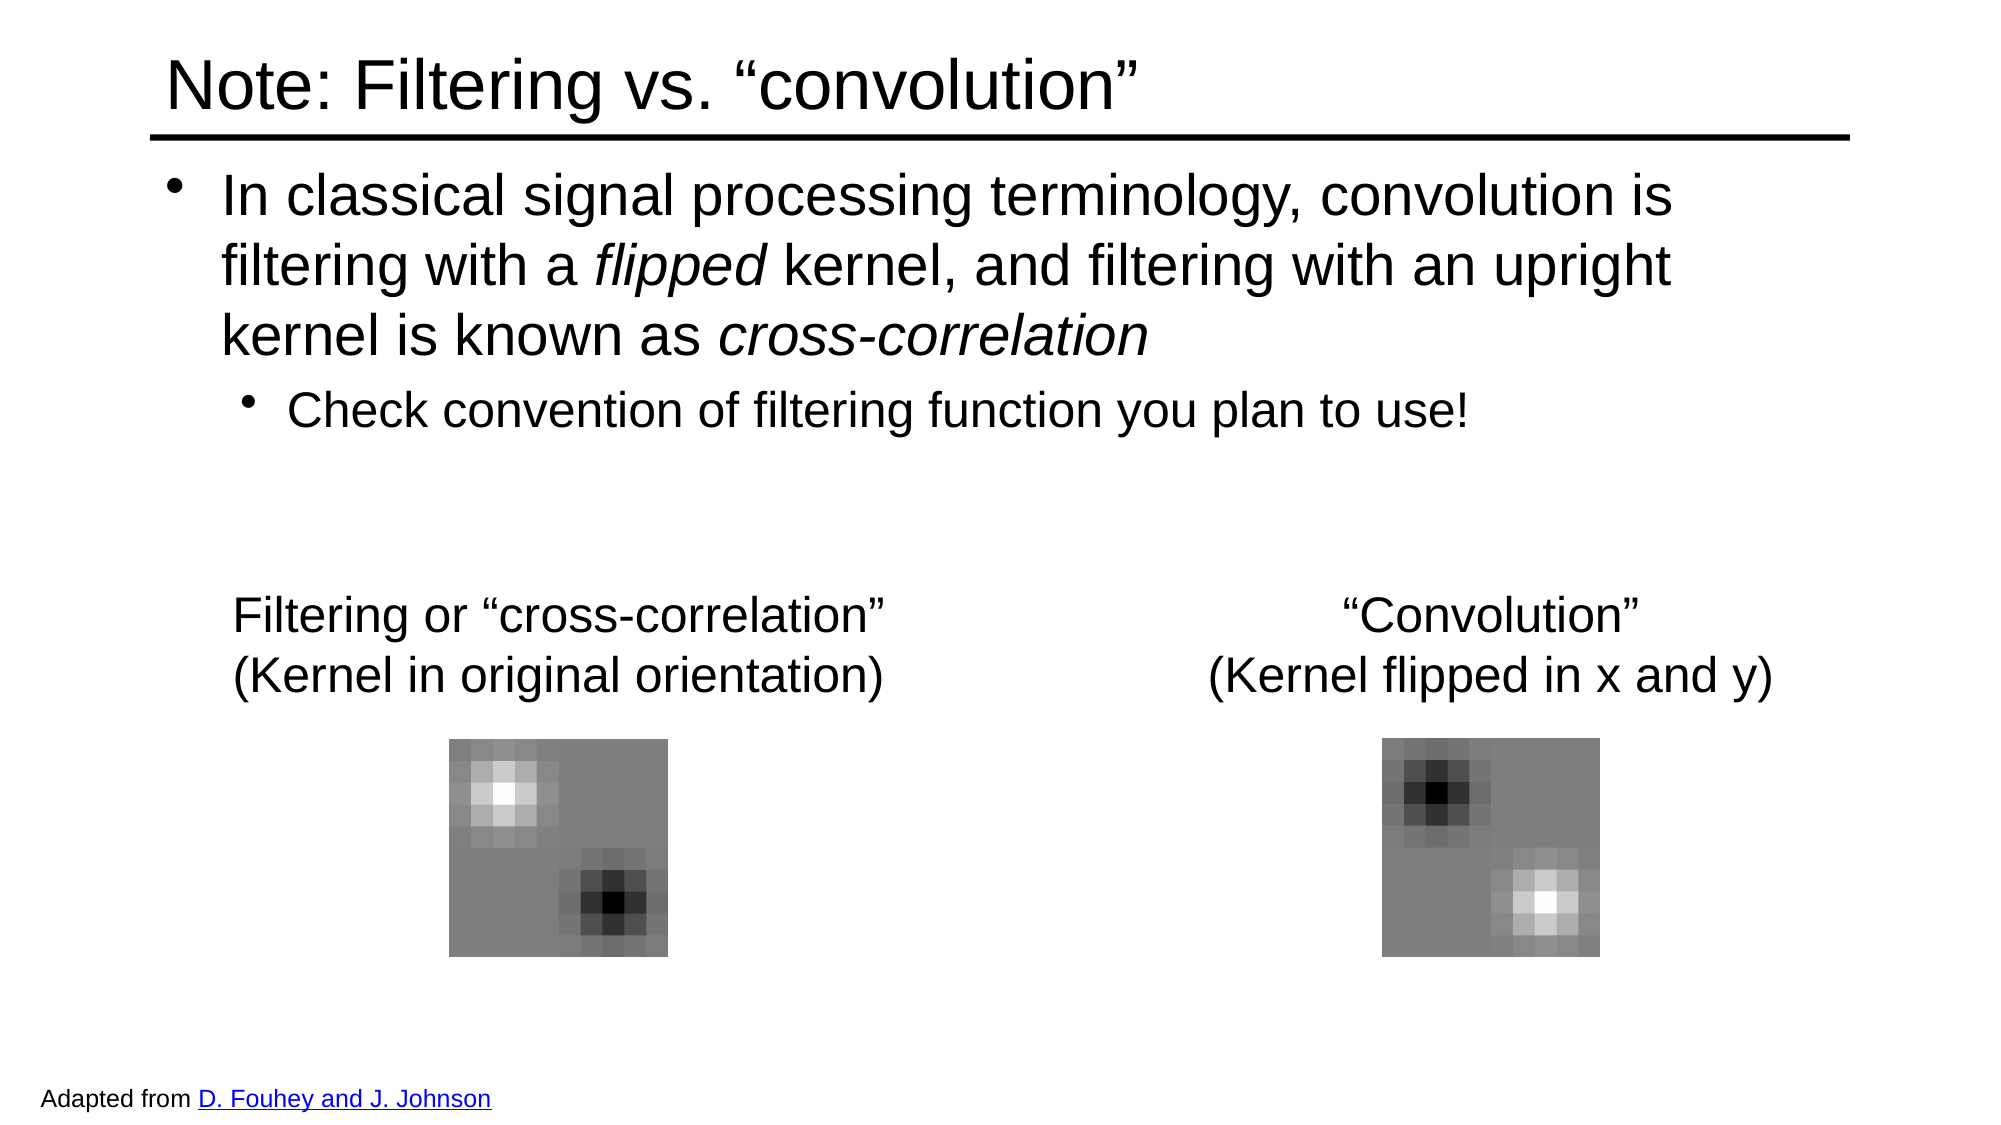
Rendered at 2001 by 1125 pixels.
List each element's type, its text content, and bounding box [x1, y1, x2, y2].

list In classical signal processing terminology, convolution is filtering with a flipped kernel, and filtering with an upright kernel is known as cross-correlation Check convention of filtering function you plan to use! [149, 149, 1851, 473]
text_box Adapted from D. Fouhey and J. Johnson [25, 1074, 507, 1120]
picture [1381, 738, 1601, 957]
text_box “Convolution” (Kernel flipped in x and y) [1119, 574, 1863, 710]
text_box Filtering or “cross-correlation” (Kernel in original orientation) [200, 574, 918, 710]
picture [449, 738, 668, 958]
title Note: Filtering vs. “convolution” [149, 12, 1851, 149]
